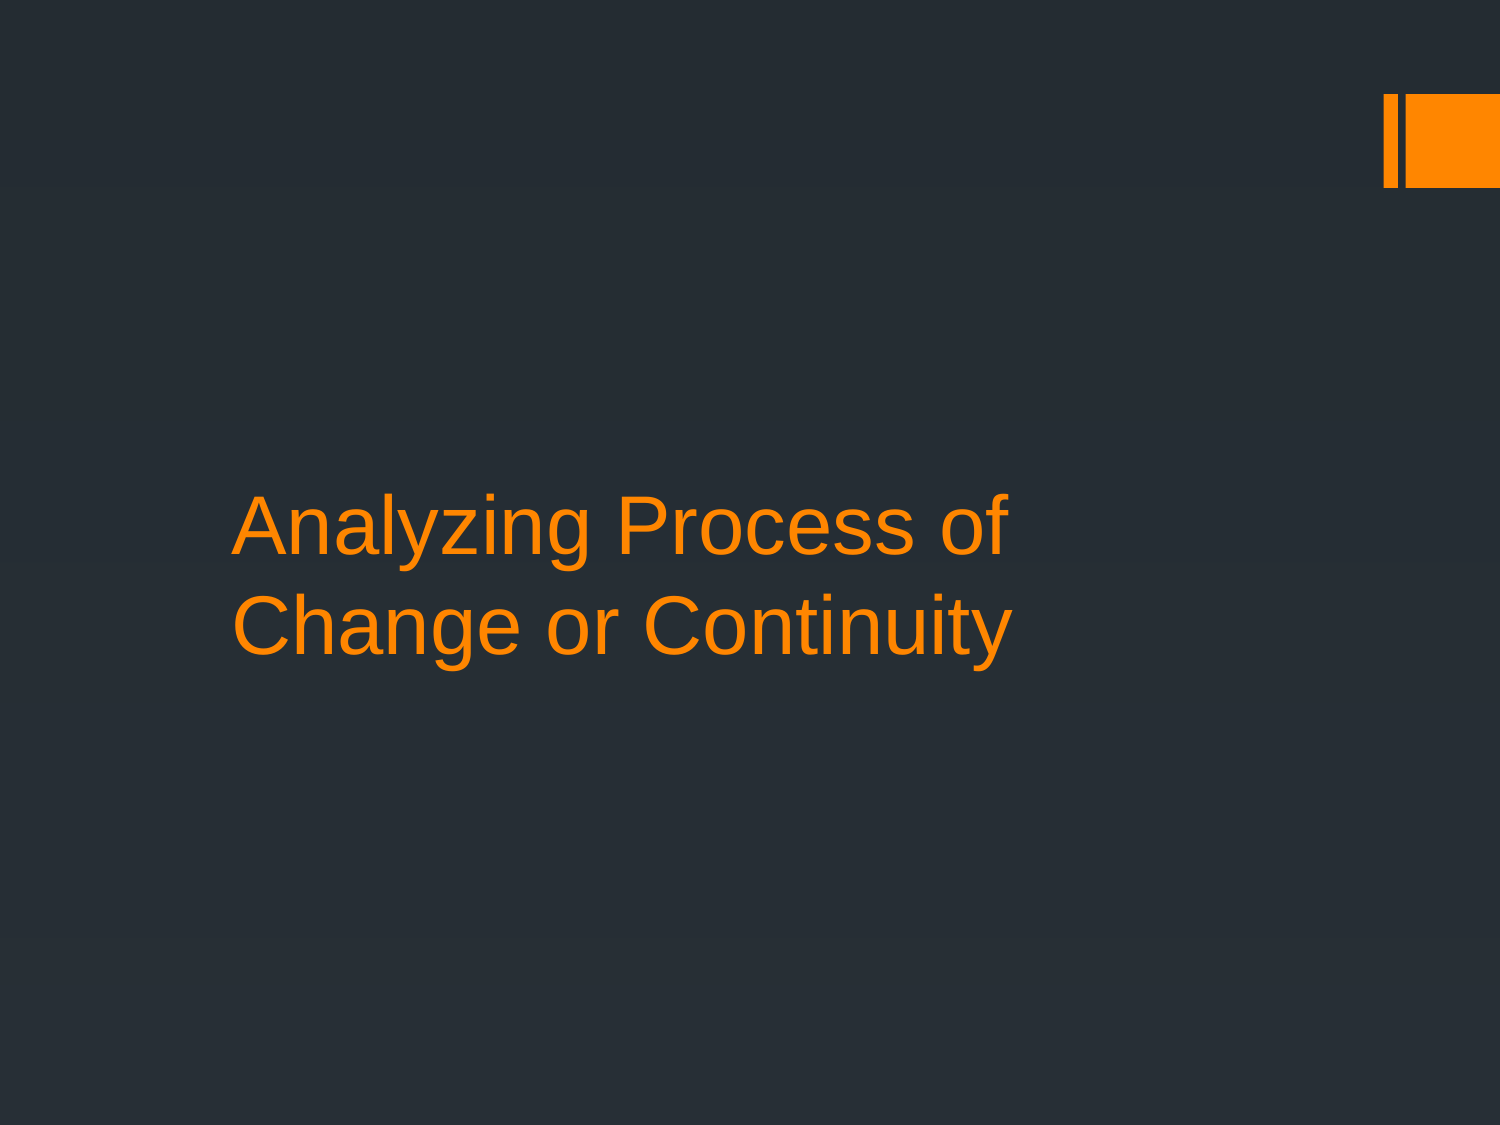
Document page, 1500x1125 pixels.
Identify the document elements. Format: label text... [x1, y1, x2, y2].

text_box Analyzing Process of Change or Continuity [216, 463, 1048, 679]
